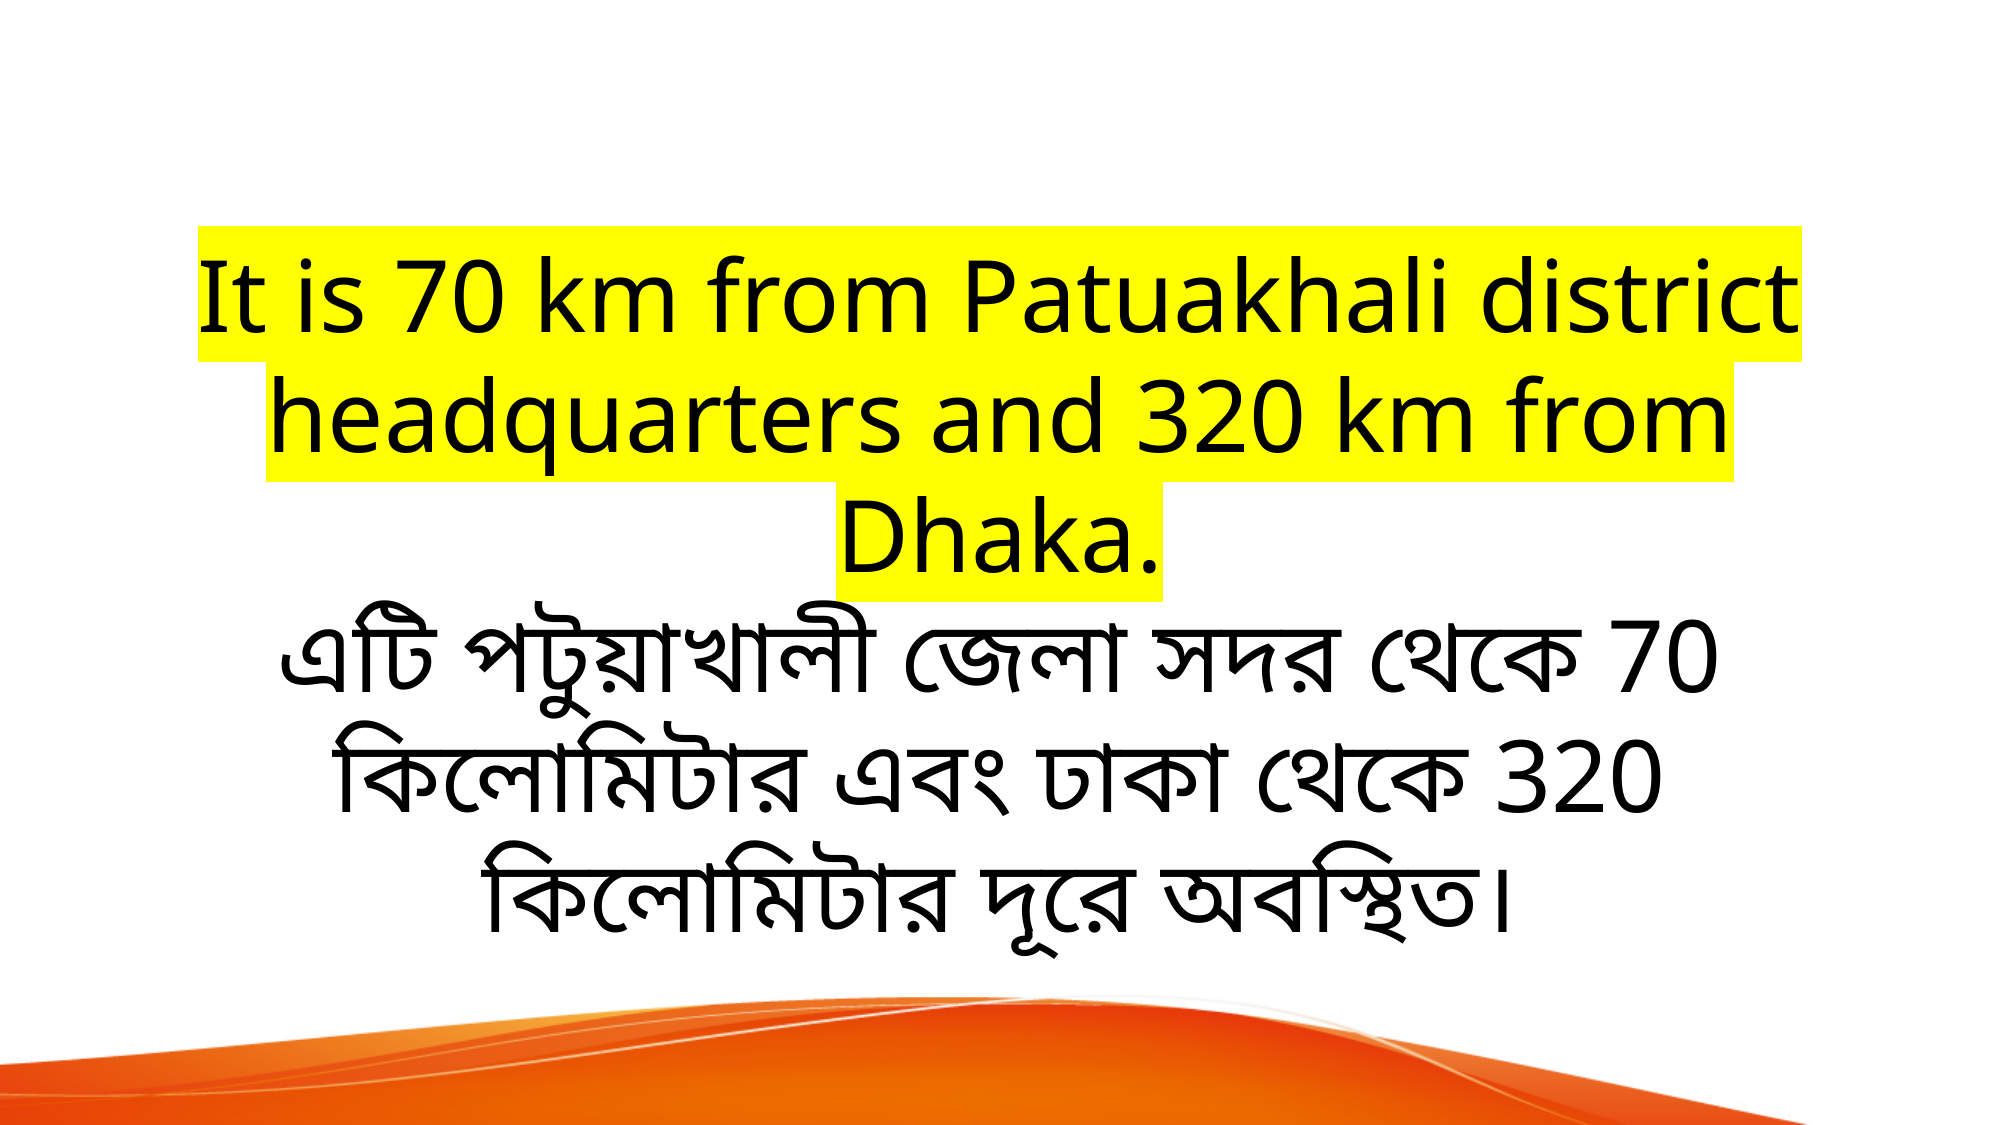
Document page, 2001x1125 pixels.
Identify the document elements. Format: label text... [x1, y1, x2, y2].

text_box It is 70 km from Patuakhali district headquarters and 320 km from Dhaka. এটি পটুয়াখালী জেলা সদর থেকে 70 কিলোমিটার এবং ঢাকা থেকে 320 কিলোমিটার দূরে অবস্থিত। [98, 225, 1902, 960]
picture [0, 0, 2000, 1125]
